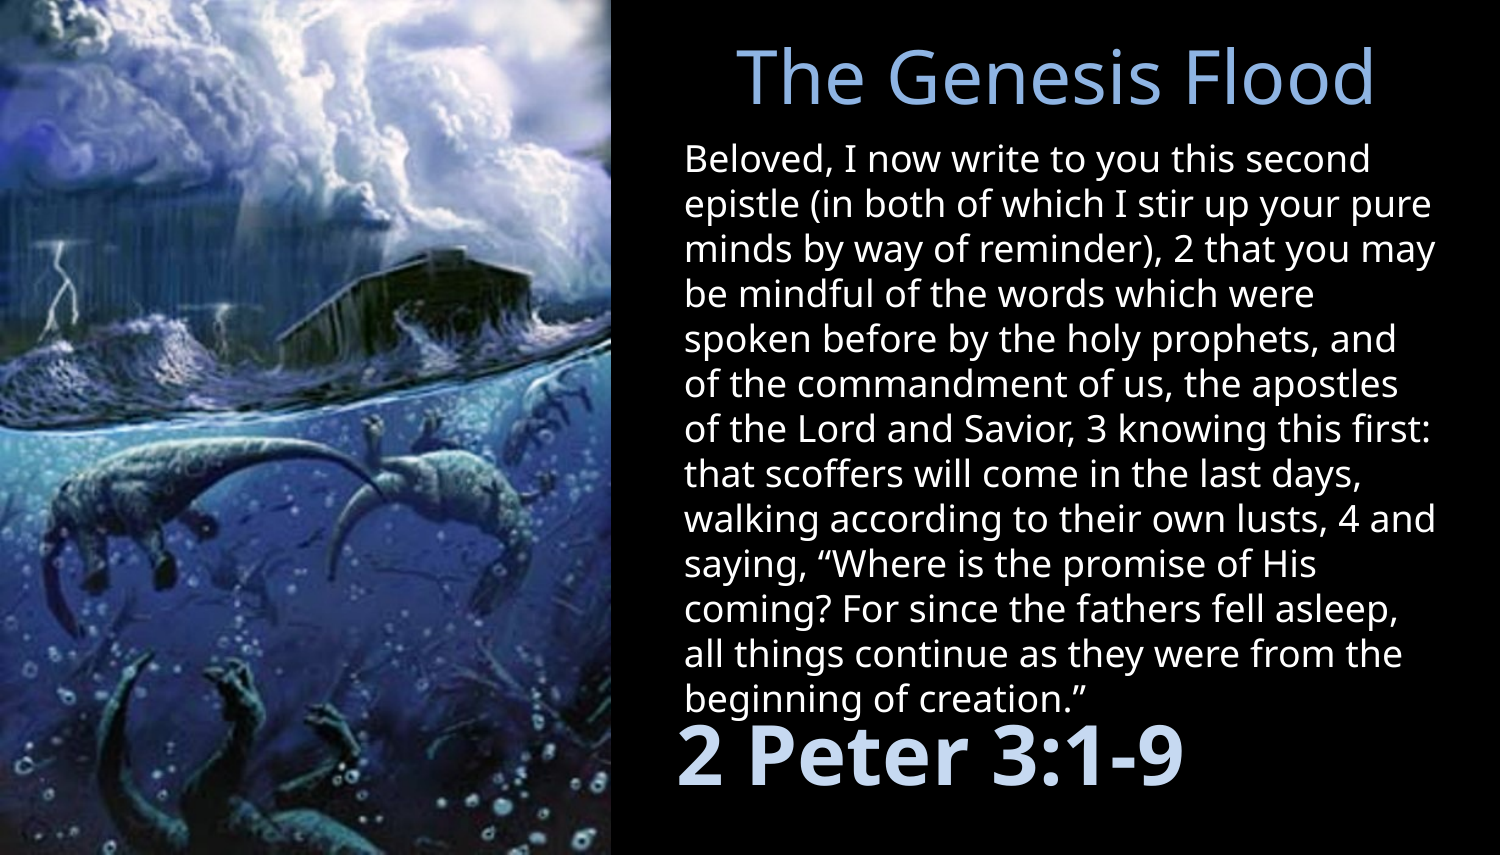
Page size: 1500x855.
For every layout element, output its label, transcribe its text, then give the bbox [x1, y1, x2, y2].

text_box 2 Peter 3:1-9 [654, 695, 1200, 810]
text_box The Genesis Flood [696, 21, 1419, 127]
picture [0, 0, 611, 855]
text_box Beloved, I now write to you this second epistle (in both of which I stir up your pure minds by way of reminder), 2 that you may be mindful of the words which were spoken before by the holy prophets, and of the commandment of us, the apostles of the Lord and Savior, 3 knowing this first: that scoffers will come in the last days, walking according to their own lusts, 4 and saying, “Where is the promise of His coming? For since the fathers fell asleep, all things continue as they were from the beginning of creation.” [669, 127, 1453, 727]
